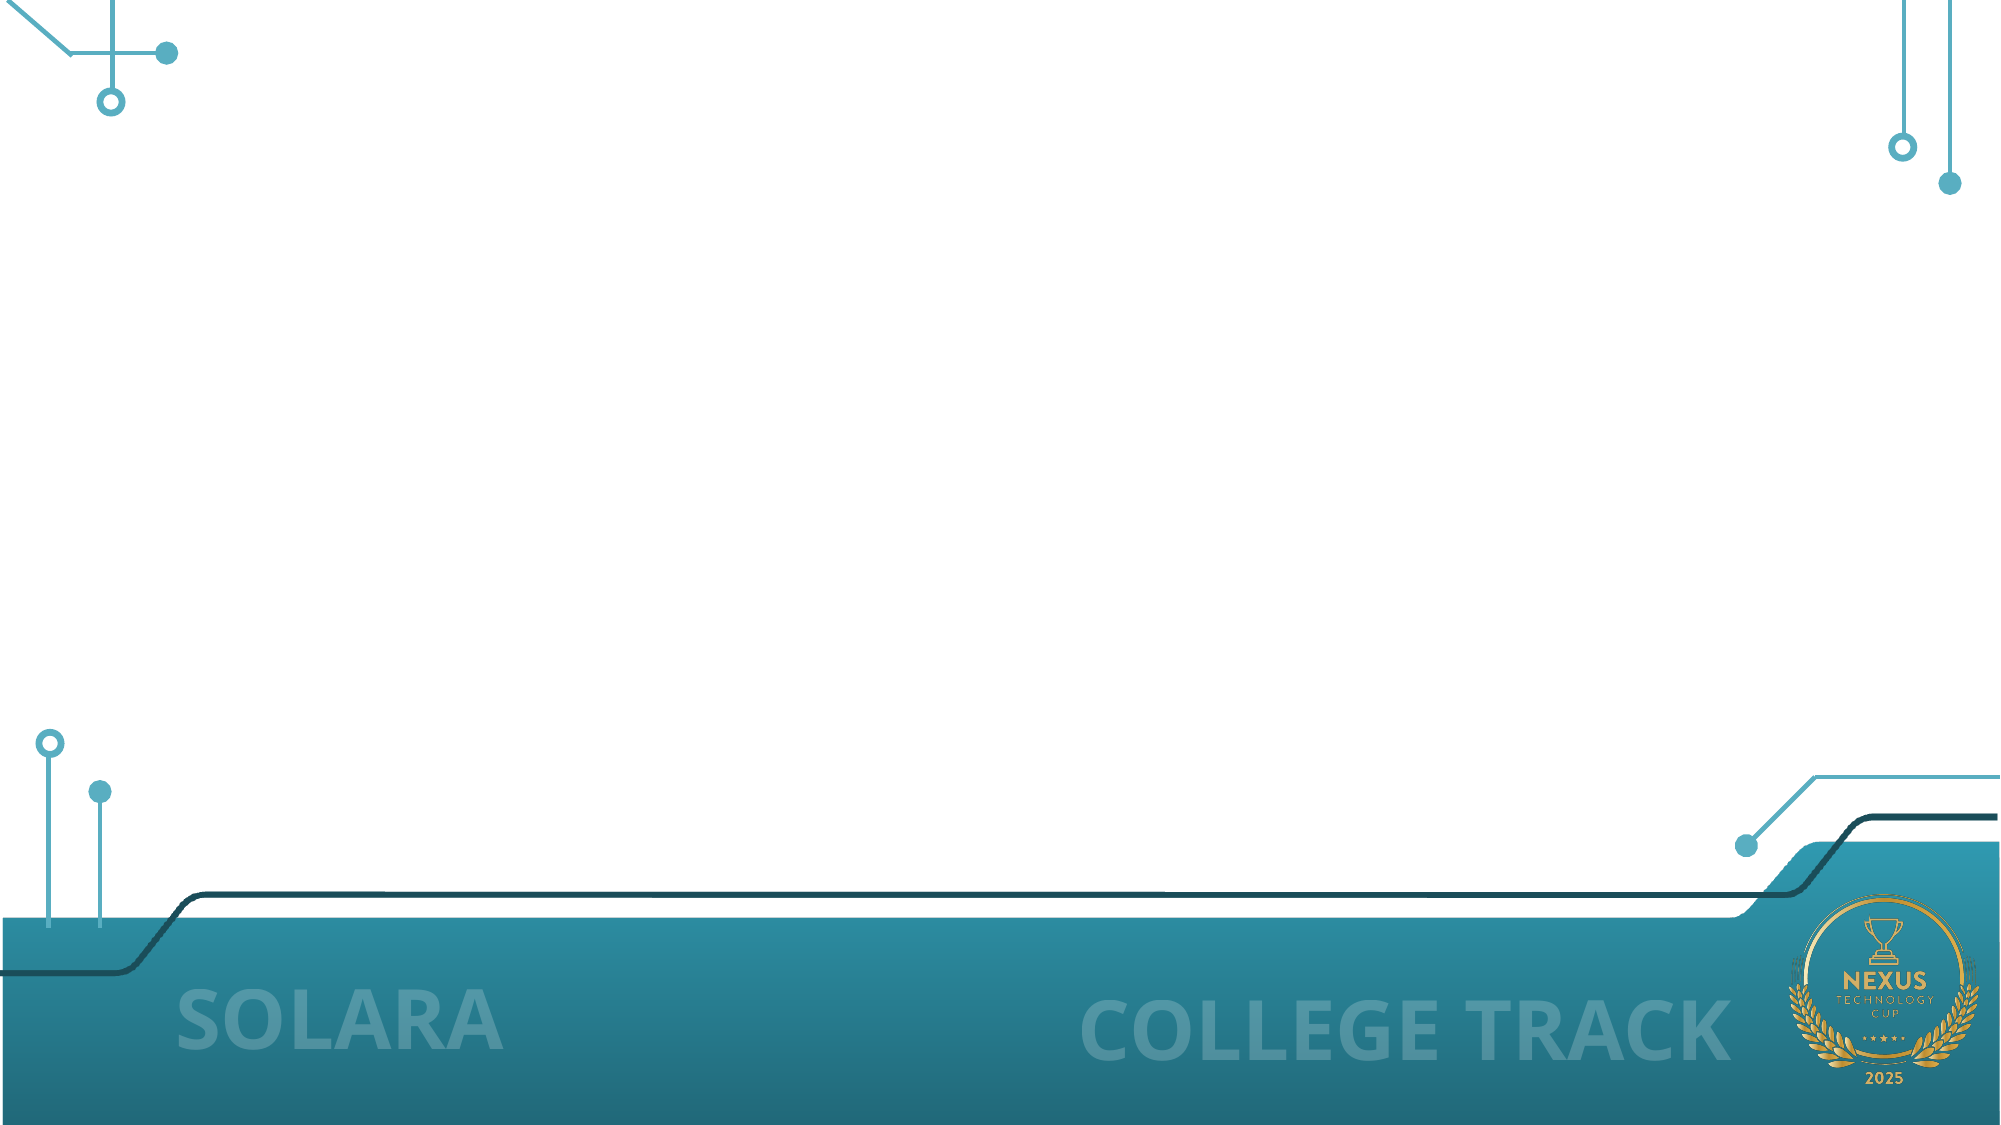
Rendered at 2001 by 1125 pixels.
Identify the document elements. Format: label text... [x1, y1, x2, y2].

picture [0, 813, 2000, 1125]
list SOLARA [160, 970, 890, 1088]
